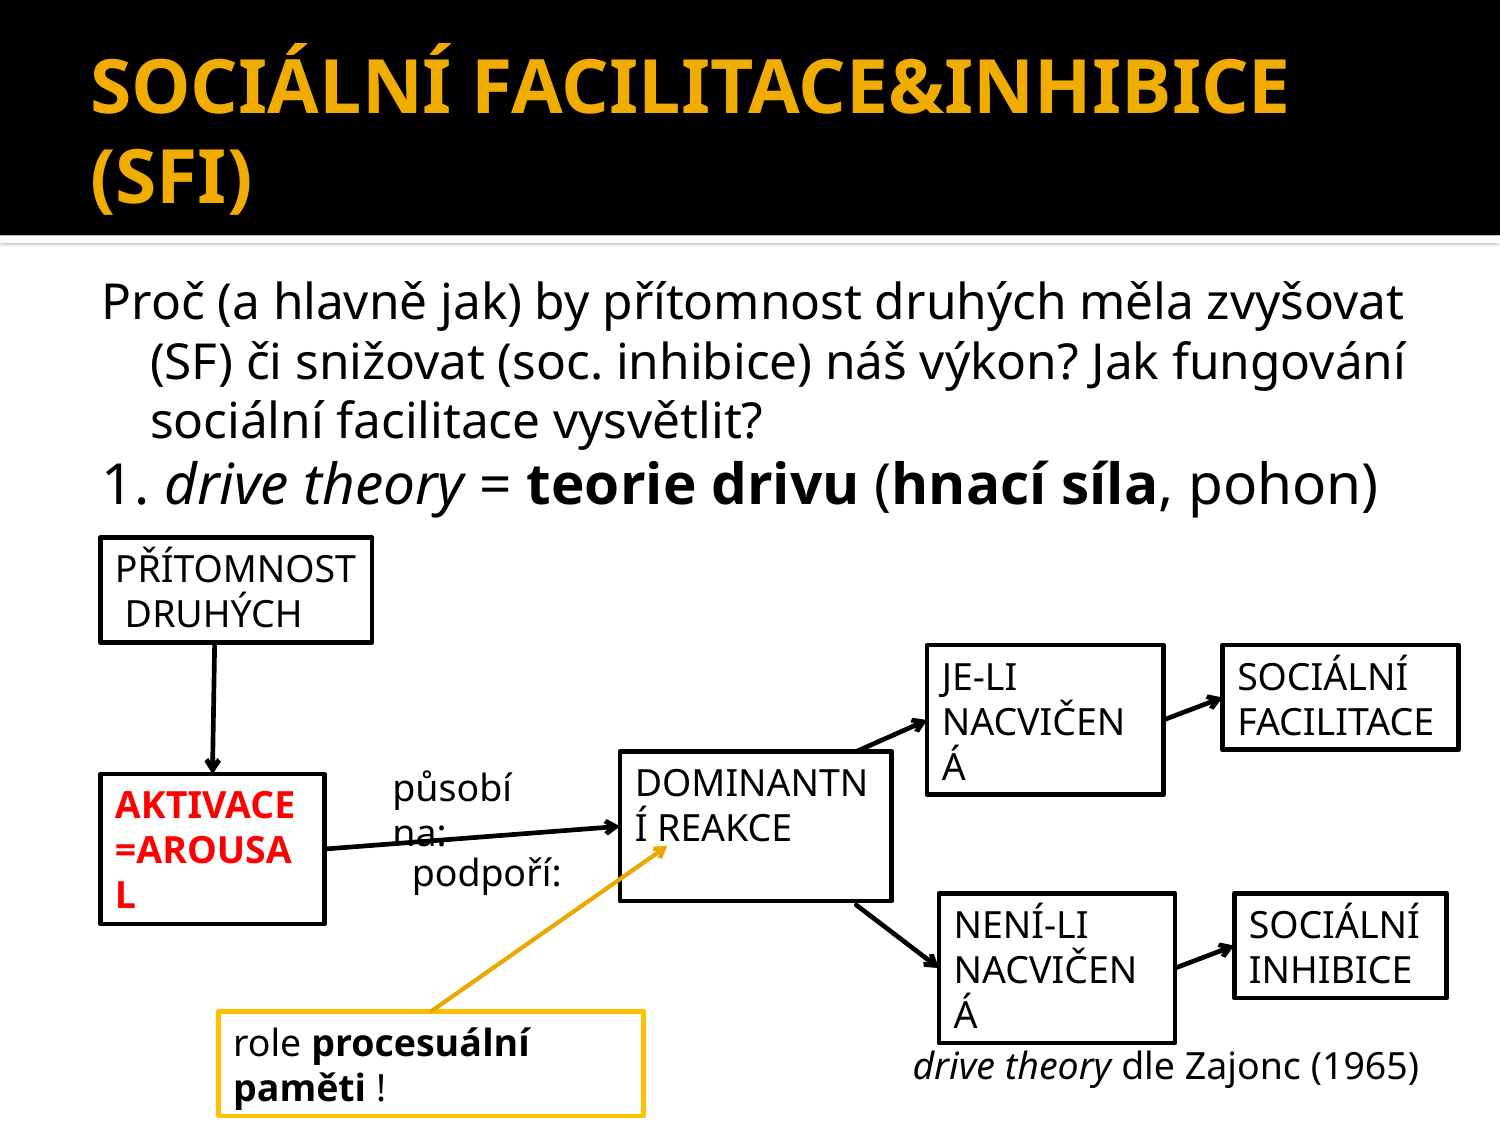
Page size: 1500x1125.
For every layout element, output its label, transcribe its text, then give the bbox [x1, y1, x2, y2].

text_box JE-LI NACVIČENÁ [927, 645, 1164, 795]
text_box PŘÍTOMNOST DRUHÝCH [100, 537, 372, 643]
text_box NENÍ-LI NACVIČENÁ [938, 893, 1176, 1034]
list Proč (a hlavně jak) by přítomnost druhých měla zvyšovat (SF) či snižovat (soc. inhibice) náš výkon? Jak fungování sociální facilitace vysvětlit? 1. drive theory = teorie drivu (hnací síla, pohon) [75, 255, 1425, 528]
text_box SOCIÁLNÍ FACILITACE [1222, 645, 1459, 750]
text_box AKTIVACE =AROUSAL [100, 774, 325, 924]
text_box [430, 845, 668, 1012]
text_box role procesuální paměti ! [218, 1011, 644, 1117]
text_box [856, 698, 928, 752]
text_box působí na: [377, 835, 567, 862]
title SOCIÁLNÍ FACILITACE&INHIBICE (SFI) [75, 25, 1425, 231]
text_box podpoří: [397, 842, 587, 902]
text_box DOMINANTNÍ REAKCE [620, 751, 892, 902]
text_box SOCIÁLNÍ INHIBICE [1234, 893, 1447, 998]
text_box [856, 904, 939, 947]
text_box drive theory dle Zajonc (1965) [897, 1034, 1447, 1095]
text_box působí na: [377, 756, 567, 827]
